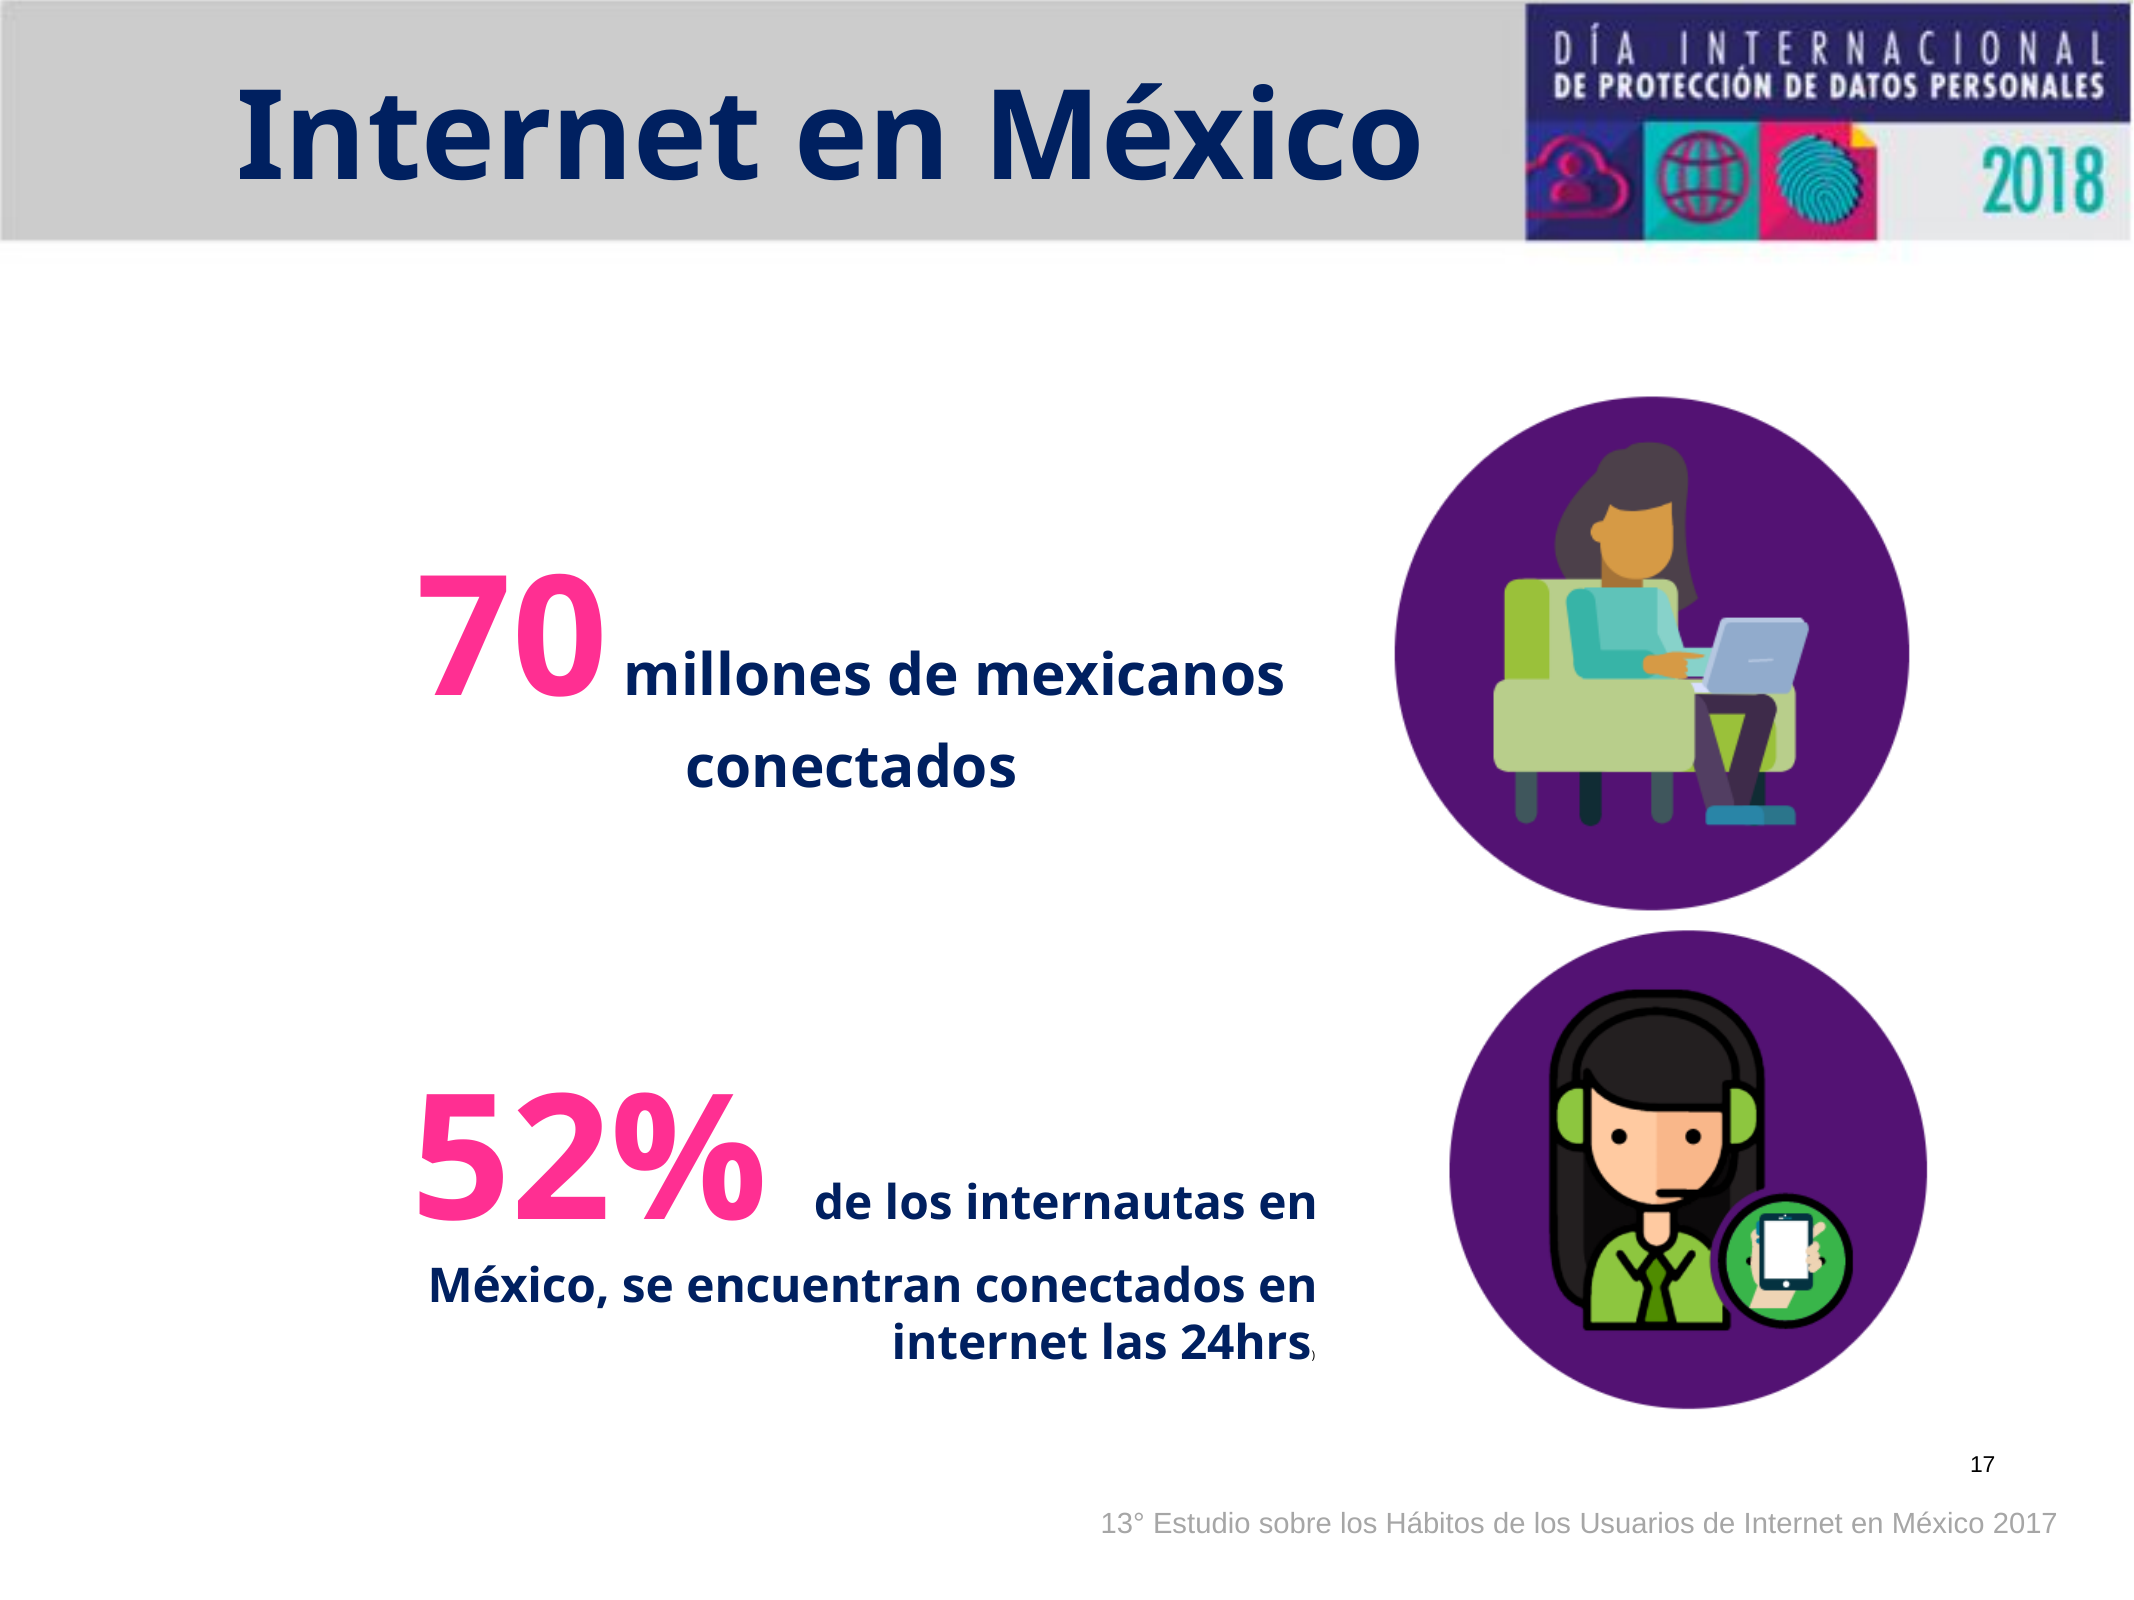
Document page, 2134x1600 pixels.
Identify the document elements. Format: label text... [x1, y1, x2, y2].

text_box 17 [1955, 1442, 2109, 1485]
list 52% de los internautas en México, se encuentran conectados en internet las 24hrs) [384, 1044, 1319, 1370]
picture [0, 0, 2134, 1600]
list 70 millones de mexicanos conectados [384, 528, 1319, 800]
text_box 13° Estudio sobre los Hábitos de los Usuarios de Internet en México 2017 [901, 1496, 2083, 1547]
title Internet en México [0, 0, 1459, 307]
